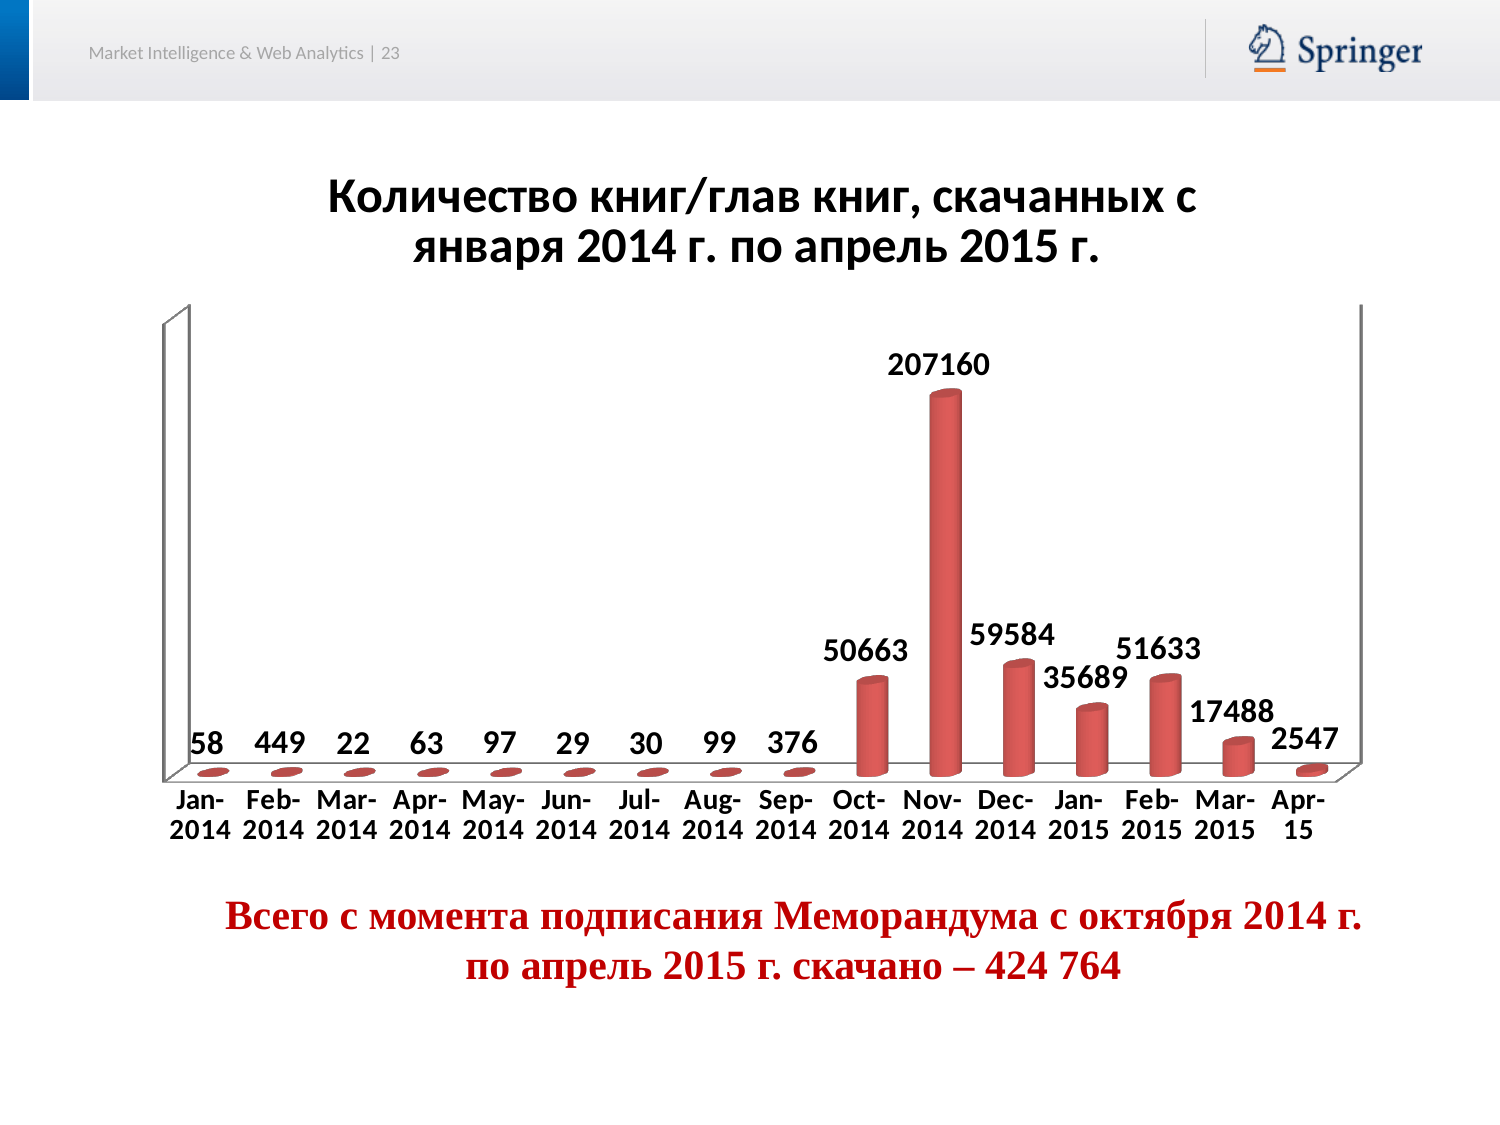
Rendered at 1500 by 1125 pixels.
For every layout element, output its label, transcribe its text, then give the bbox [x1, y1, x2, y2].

picture [33, 0, 1500, 101]
chart [137, 137, 1388, 863]
text_box Всего с момента подписания Меморандума с октября 2014 г. по апрель 2015 г. скачано – 424 764 [199, 887, 1388, 988]
